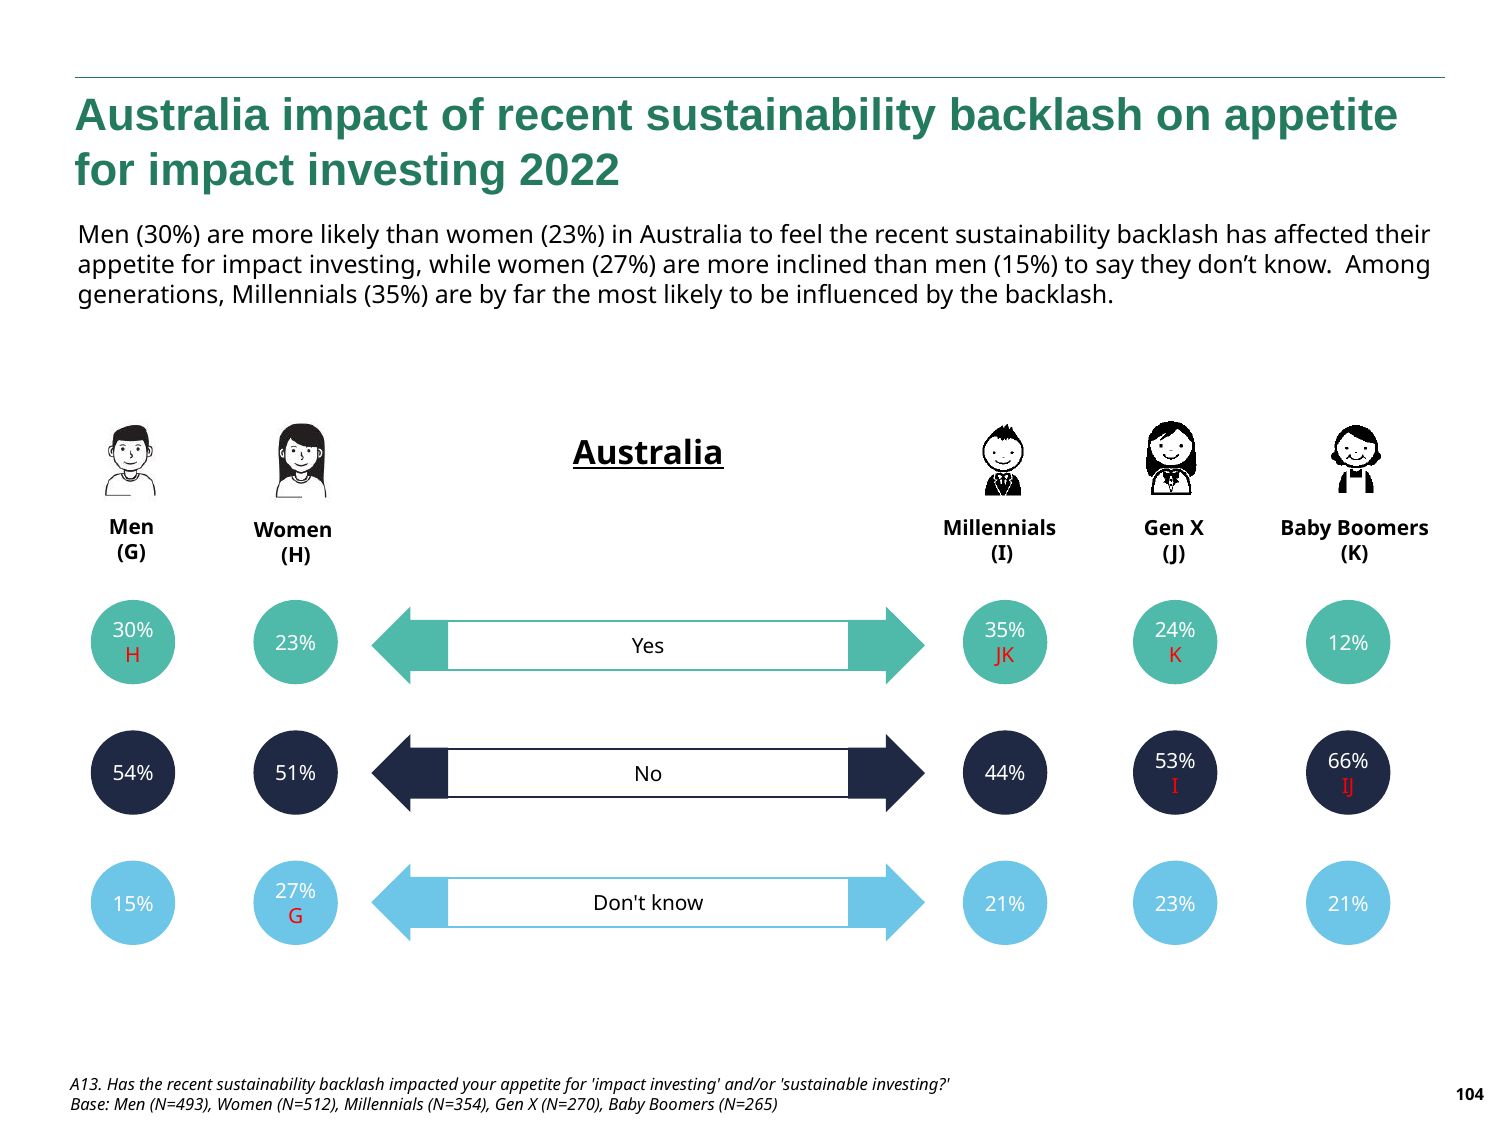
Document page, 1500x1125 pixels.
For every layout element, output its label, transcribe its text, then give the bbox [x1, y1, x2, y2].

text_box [91, 861, 1390, 944]
text_box Men (30%) are more likely than women (23%) in Australia to feel the recent sustainability backlash has affected their appetite for impact investing, while women (27%) are more inclined than men (15%) to say they don’t know. Among generations, Millennials (35%) are by far the most likely to be influenced by the backlash. [63, 210, 1466, 316]
slide_number 104 [1170, 1065, 1500, 1125]
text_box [91, 600, 1390, 684]
list A13. Has the recent sustainability backlash impacted your appetite for 'impact investing' and/or 'sustainable investing?' Base: Men (N=493), Women (N=512), Millennials (N=354), Gen X (N=270), Baby Boomers (N=265) [63, 1057, 1308, 1122]
text_box Australia impact of recent sustainability backlash on appetite for impact investing 2022 [59, 77, 1477, 202]
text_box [91, 731, 1390, 814]
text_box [40, 406, 1484, 575]
